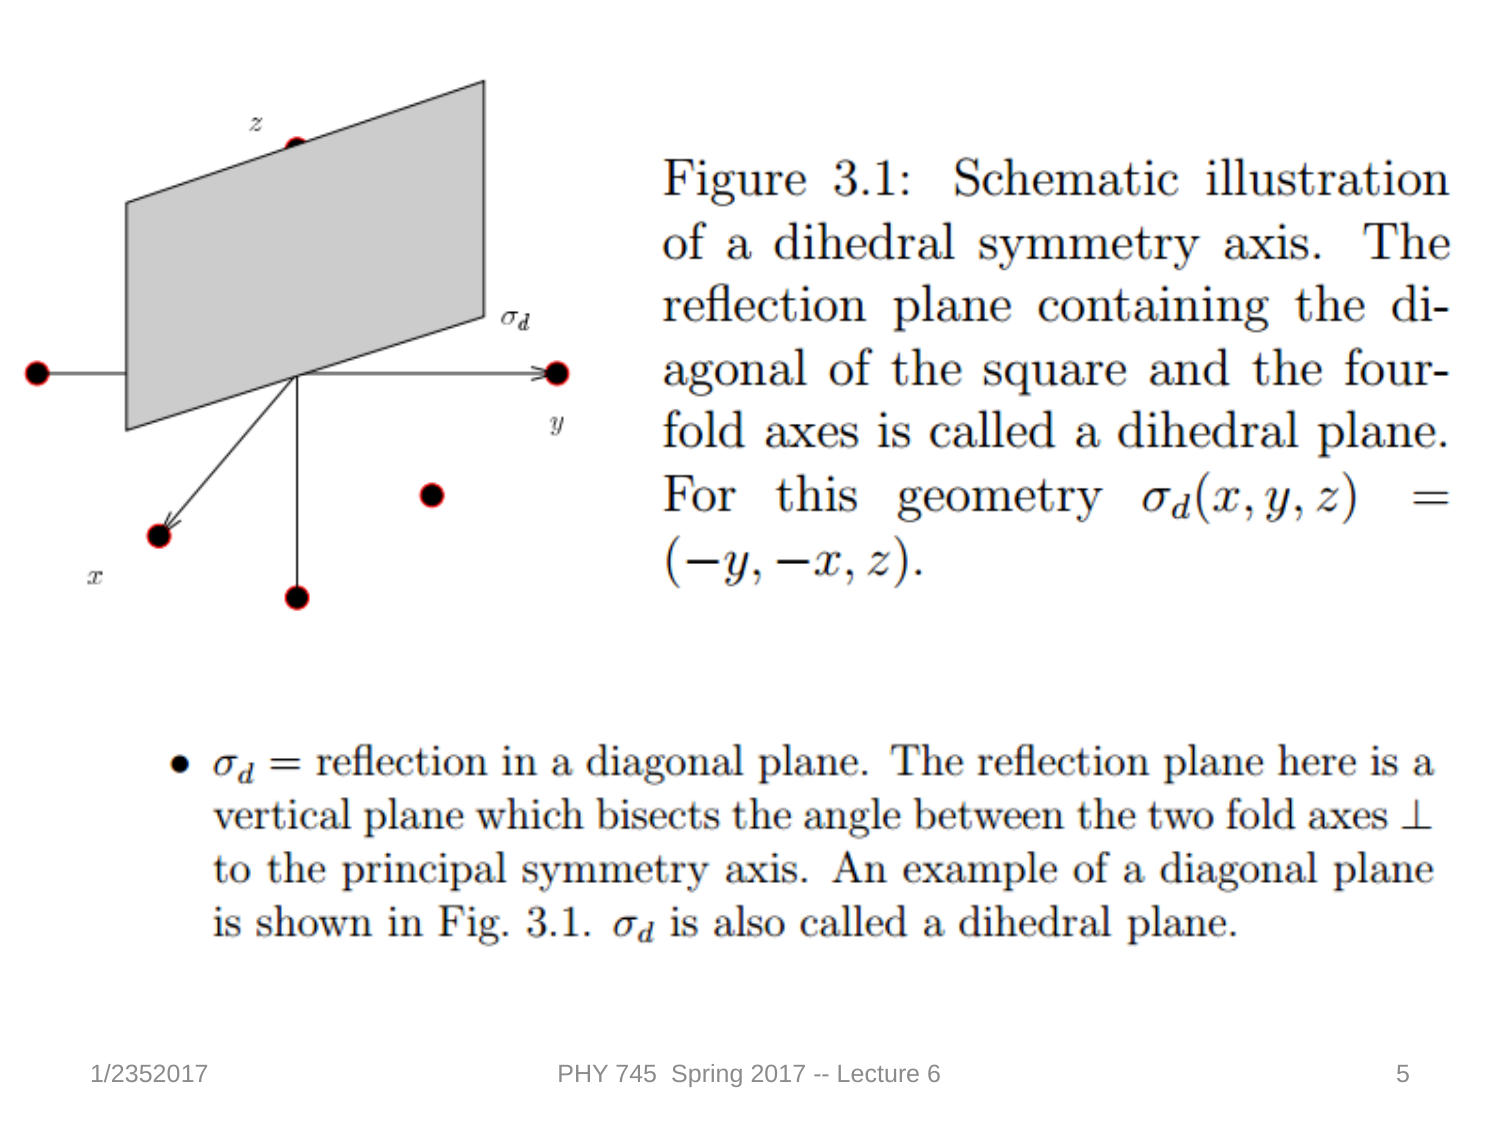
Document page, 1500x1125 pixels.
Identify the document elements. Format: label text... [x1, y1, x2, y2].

footer PHY 745 Spring 2017 -- Lecture 6 [512, 1042, 988, 1103]
slide_number 1/2352017 [75, 1042, 425, 1103]
picture [149, 724, 1459, 976]
slide_number 5 [1074, 1042, 1425, 1103]
picture [0, 26, 1491, 676]
